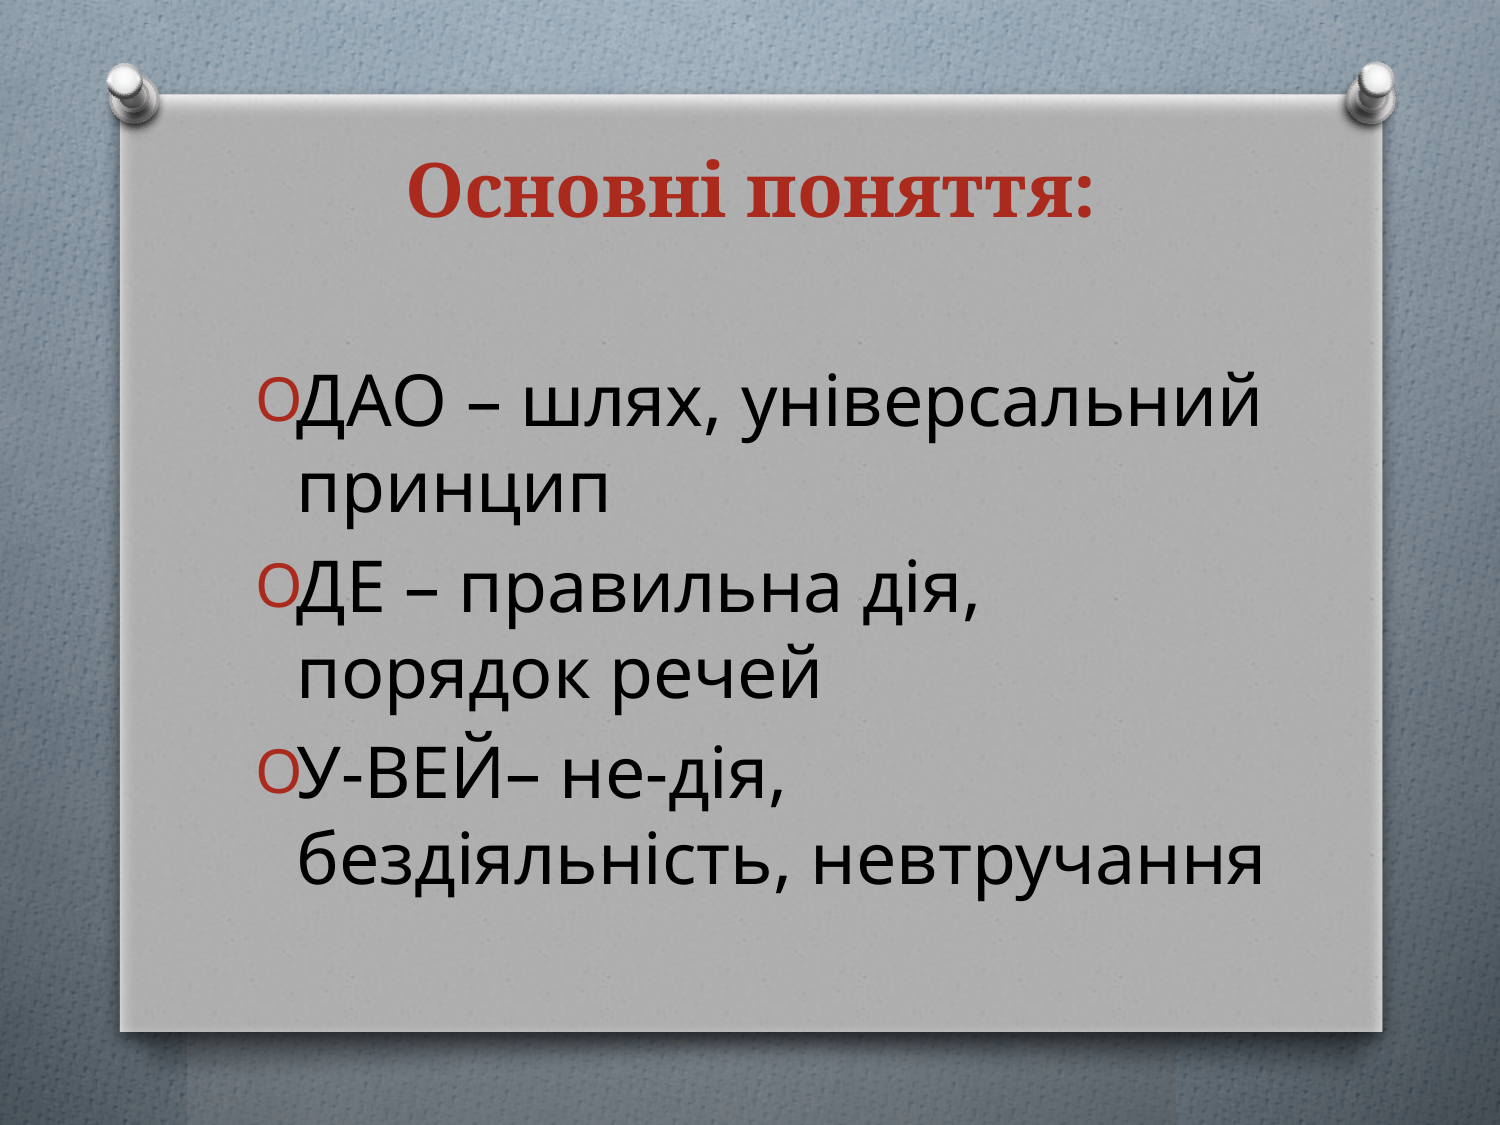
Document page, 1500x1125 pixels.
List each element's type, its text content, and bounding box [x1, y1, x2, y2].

picture [75, 29, 198, 153]
picture [1317, 35, 1439, 156]
title Основні поняття: [179, 134, 1323, 332]
list ДАО – шлях, універсальний принцип ДЕ – правильна дія, порядок речей У-ВЕЙ– не-дія, бездіяльність, невтручання [240, 347, 1294, 939]
